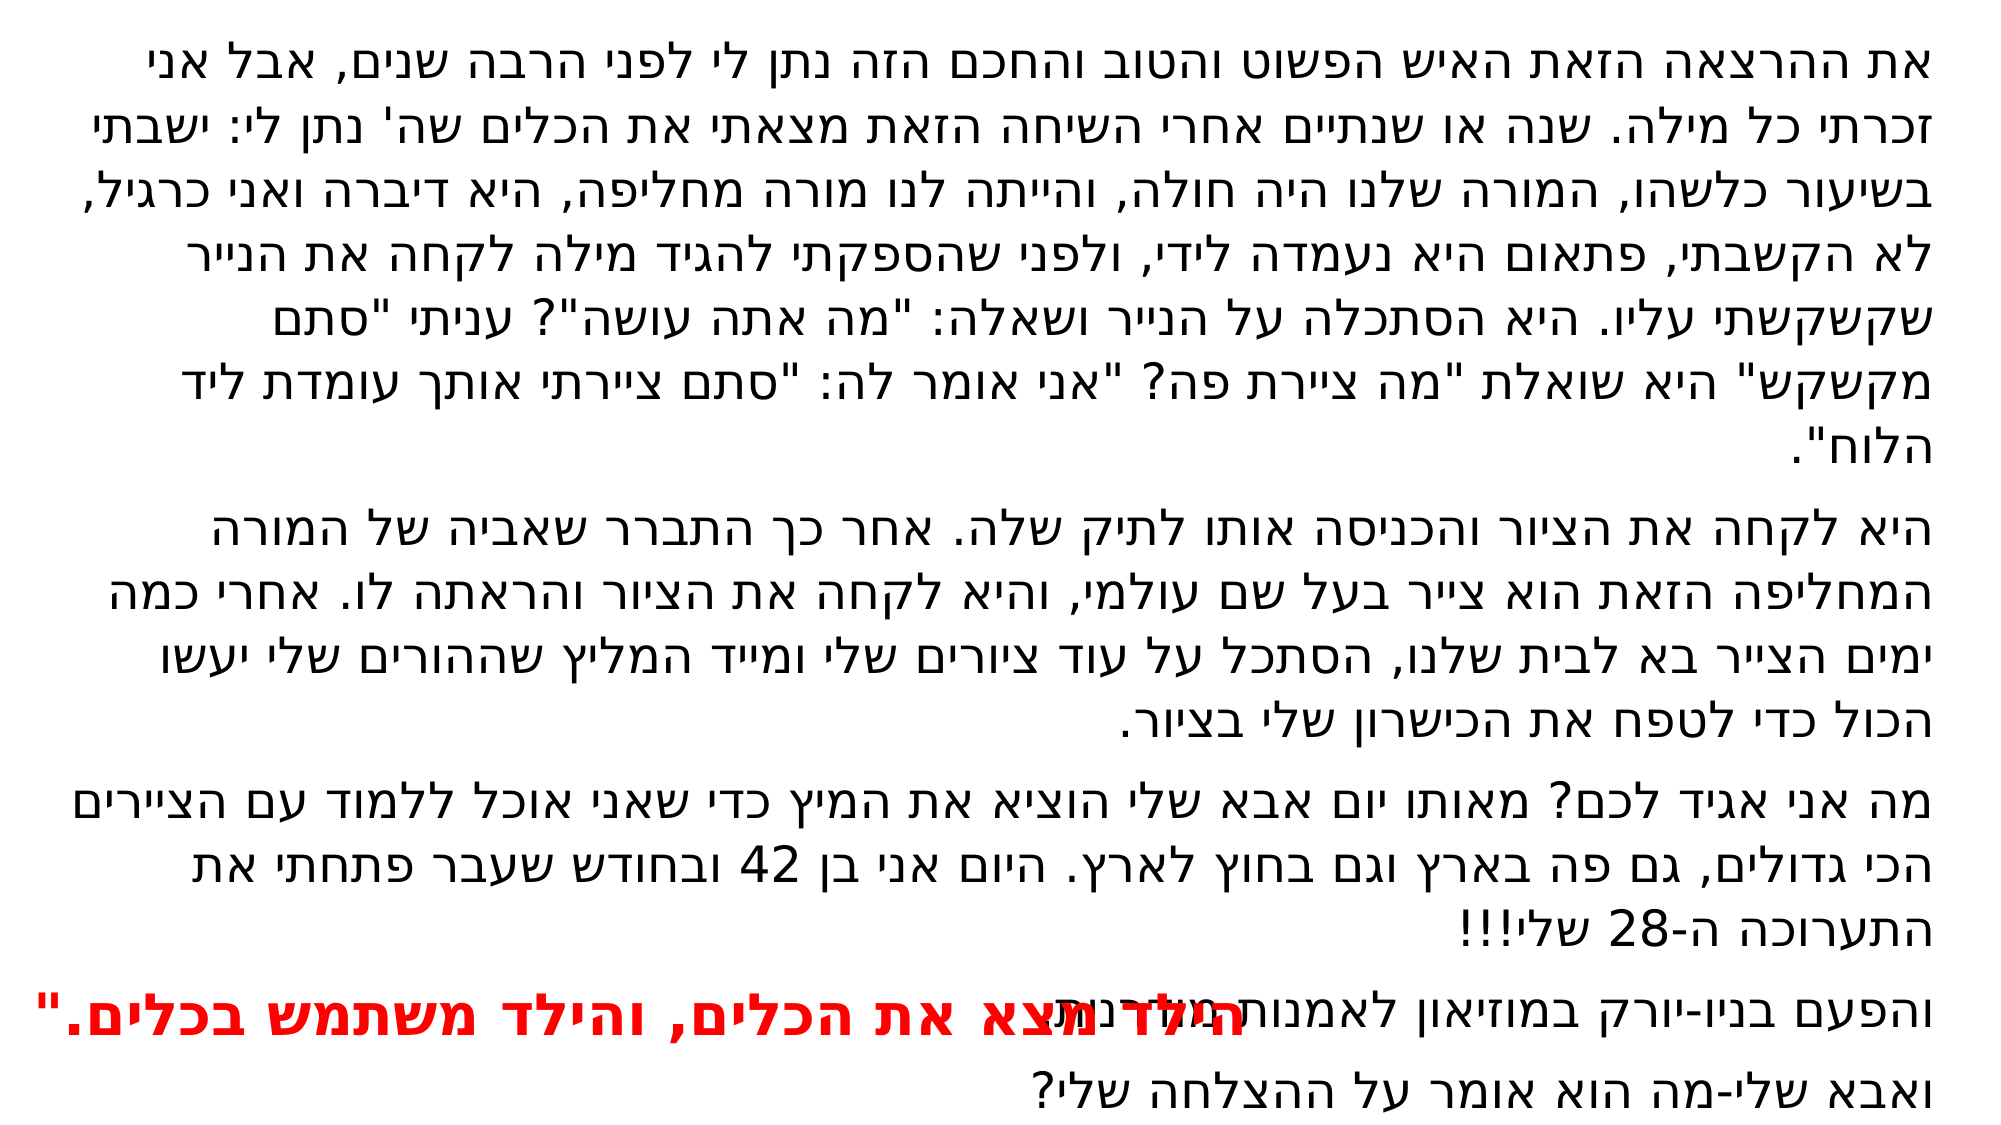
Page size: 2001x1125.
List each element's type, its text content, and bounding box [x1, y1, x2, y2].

text_box הילד מצא את הכלים, והילד משתמש בכלים." [18, 965, 1264, 1055]
text_box את ההרצאה הזאת האיש הפשוט והטוב והחכם הזה נתן לי לפני הרבה שנים, אבל אני זכרתי כל מילה. שנה או שנתיים אחרי השיחה הזאת מצאתי את הכלים שה' נתן לי: ישבתי בשיעור כלשהו, המורה שלנו היה חולה, והייתה לנו מורה מחליפה, היא דיברה ואני כרגיל, לא הקשבתי, פתאום היא נעמדה לידי, ולפני שהספקתי להגיד מילה לקחה את הנייר שקשקשתי עליו. היא הסתכלה על הנייר ושאלה: "מה אתה עושה"? עניתי "סתם מקשקש" היא שואלת "מה ציירת פה? "אני אומר לה: "סתם ציירתי אותך עומדת ליד הלוח". היא לקחה את הציור והכניסה אותו לתיק שלה. אחר כך התברר שאביה של המורה המחליפה הזאת הוא צייר בעל שם עולמי, והיא לקחה את הציור והראתה לו. אחרי כמה ימים הצייר בא לבית שלנו, הסתכל על עוד ציורים שלי ומייד המליץ שההורים שלי יעשו הכול כדי לטפח את הכישרון שלי בציור. מה אני אגיד לכם? מאותו יום אבא שלי הוציא את המיץ כדי שאני אוכל ללמוד עם הציירים הכי גדולים, גם פה בארץ וגם בחוץ לארץ. היום אני בן 42 ובחודש שעבר פתחתי את התערוכה ה-28 שלי!!! והפעם בניו-יורק במוזיאון לאמנות מודרנית. ואבא שלי-מה הוא אומר על ההצלחה שלי? הוא אומר" מה אתם עושים רעש? [43, 17, 1950, 1125]
